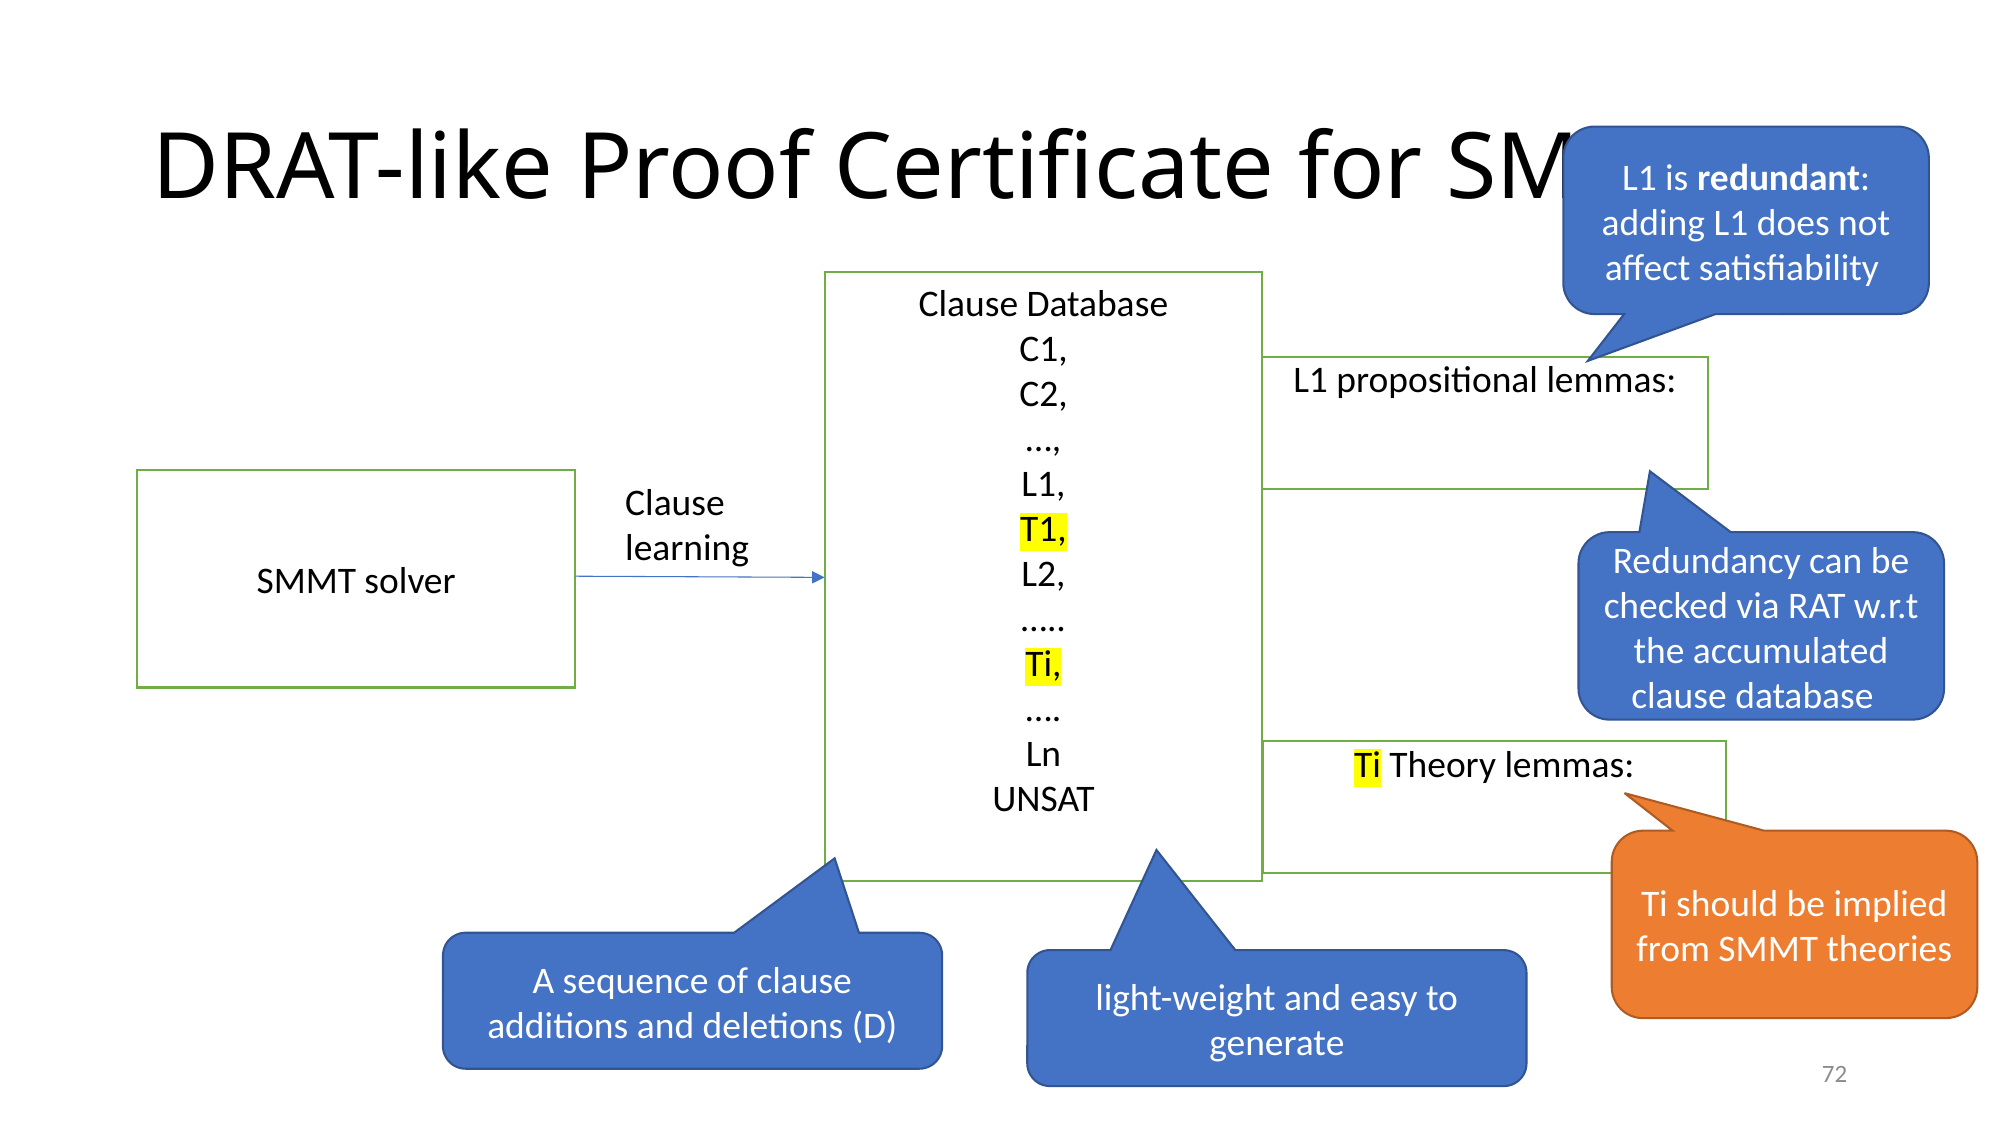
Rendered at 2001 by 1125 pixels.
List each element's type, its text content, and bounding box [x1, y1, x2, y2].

text_box SMMT solver [136, 469, 576, 689]
text_box L1 is redundant: adding L1 does not affect satisfiability [1562, 125, 1930, 364]
slide_number 72 [1412, 1042, 1863, 1103]
text_box A sequence of clause additions and deletions (D) [441, 856, 944, 1070]
title DRAT-like Proof Certificate for SMMT [137, 59, 1863, 278]
text_box Ti should be implied from SMMT theories [1610, 792, 1979, 1020]
text_box light-weight and easy to generate [1026, 848, 1528, 1088]
text_box Clause Database C1, C2, …, L1, T1, L2, ….. Ti, …. Ln UNSAT [824, 271, 1263, 882]
text_box Redundancy can be checked via RAT w.r.t the accumulated clause database [1577, 469, 1946, 721]
text_box Clause learning [610, 470, 825, 575]
